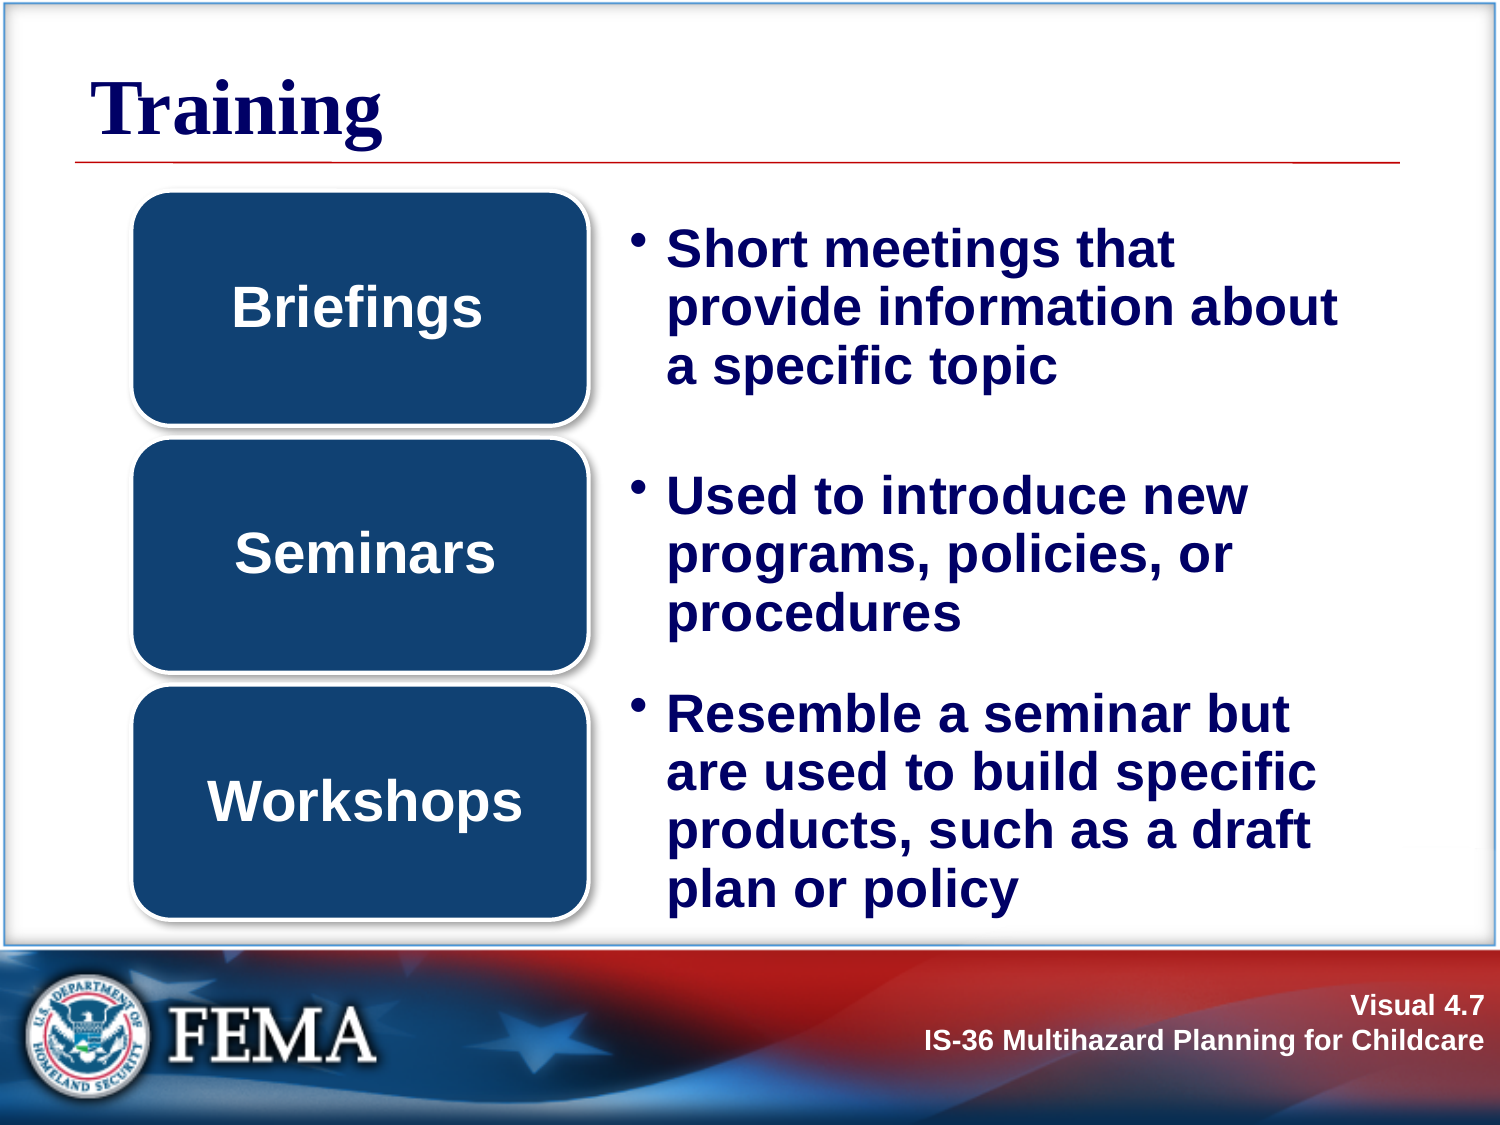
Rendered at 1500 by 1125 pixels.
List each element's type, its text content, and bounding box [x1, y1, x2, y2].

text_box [131, 190, 1402, 921]
title Training [75, 50, 1425, 155]
picture [0, 0, 1500, 1125]
